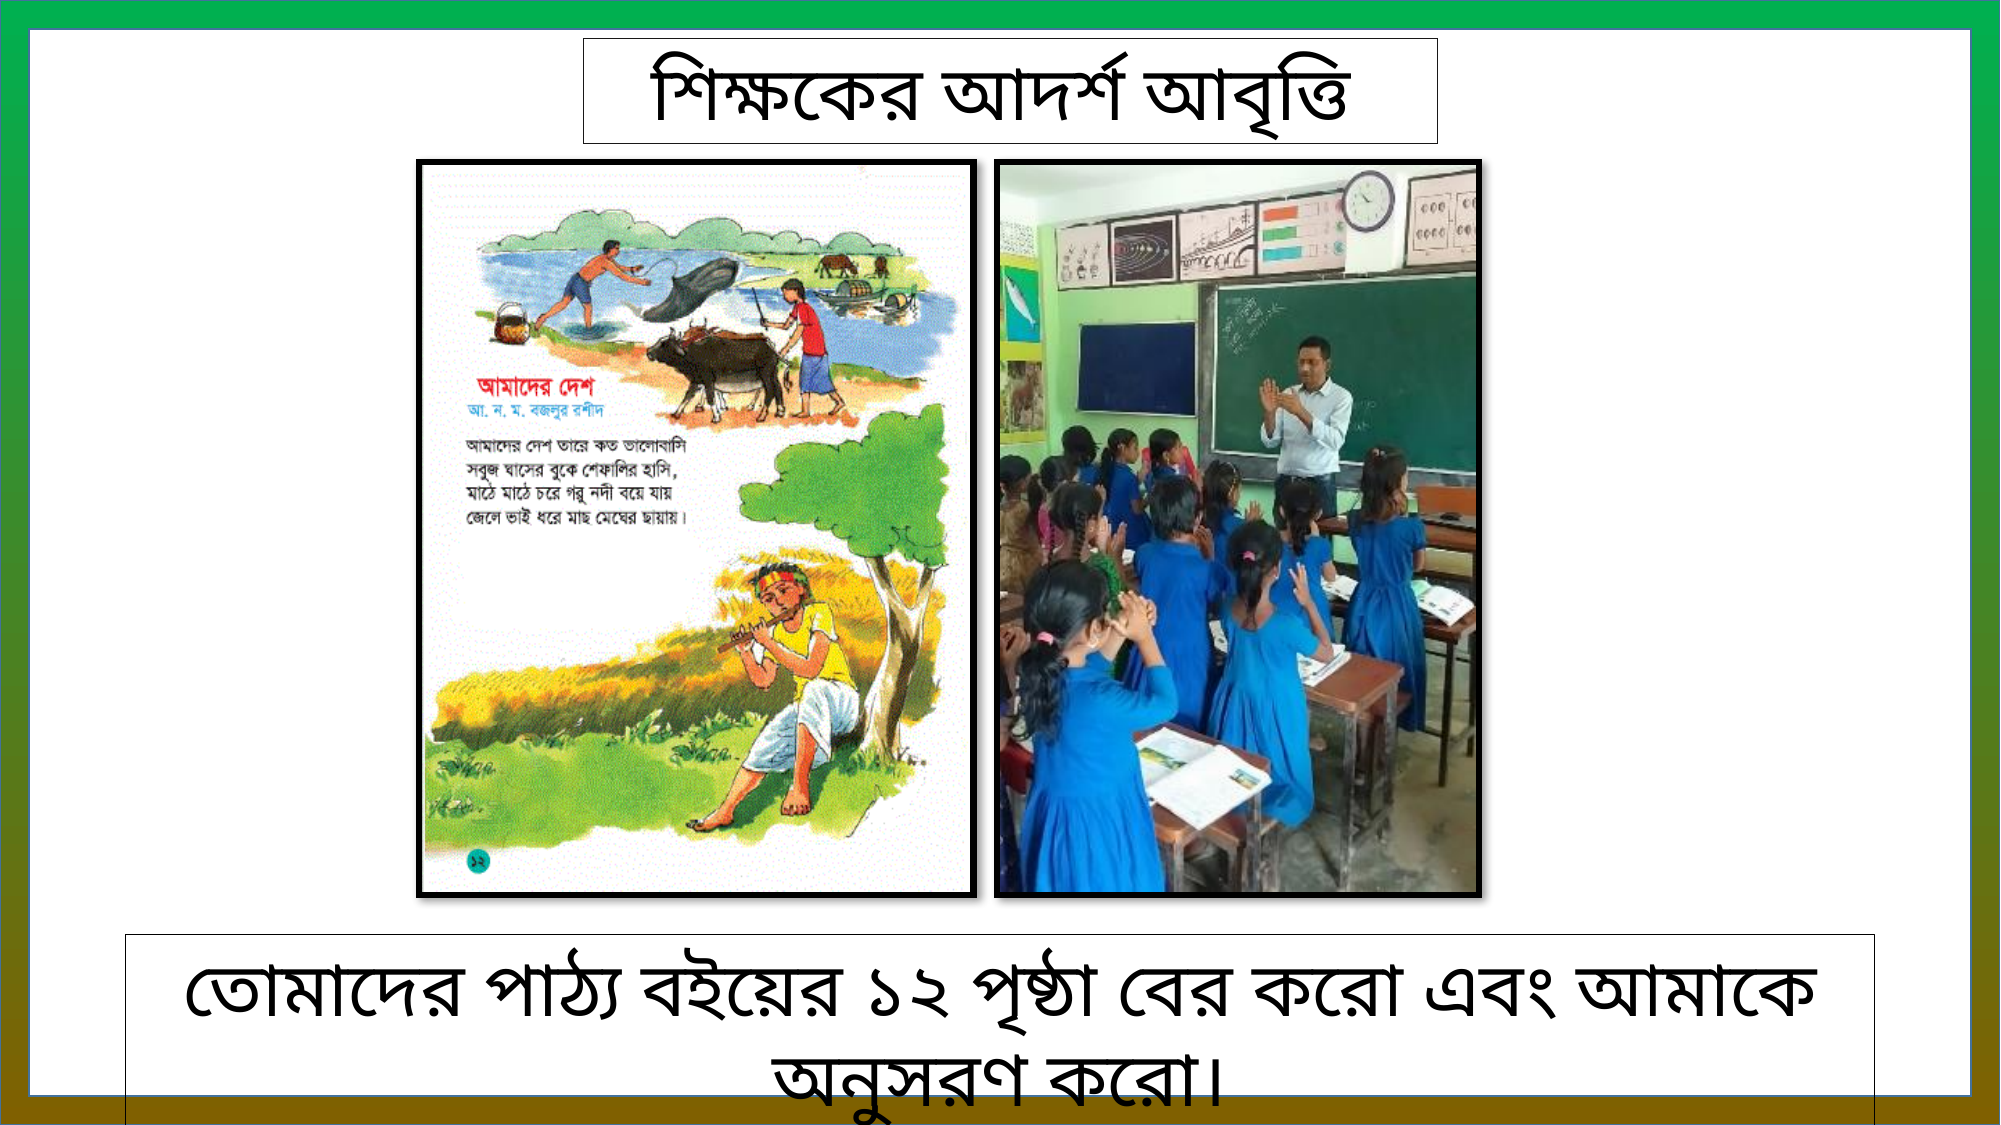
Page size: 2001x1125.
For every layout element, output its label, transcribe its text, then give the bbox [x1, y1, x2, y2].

picture [421, 164, 971, 892]
text_box শিক্ষকের আদর্শ আবৃত্তি [583, 38, 1438, 144]
picture [1000, 164, 1476, 892]
text_box [0, 0, 2000, 1125]
text_box তোমাদের পাঠ্য বইয়ের ১২ পৃষ্ঠা বের করো এবং আমাকে অনুসরণ করো। [125, 934, 1875, 1125]
